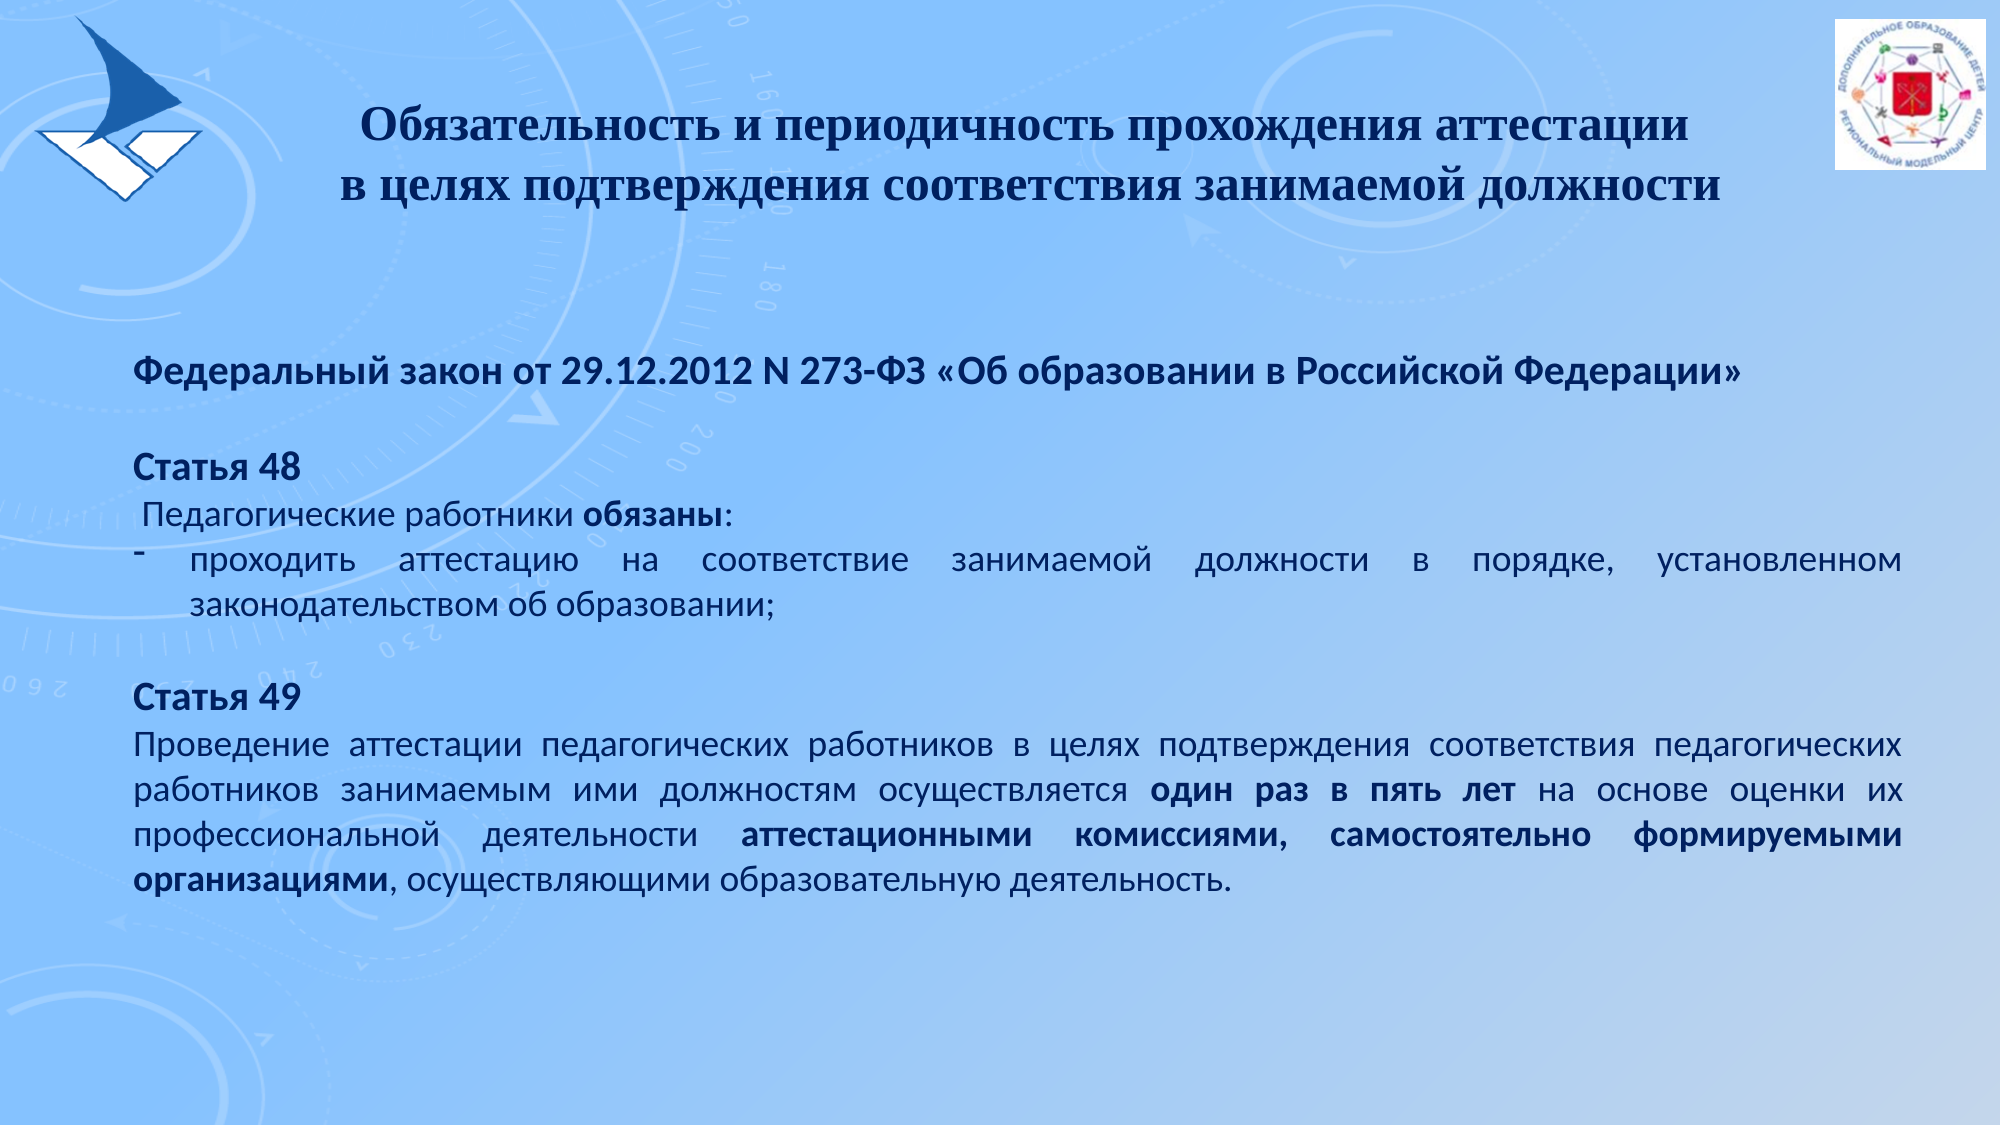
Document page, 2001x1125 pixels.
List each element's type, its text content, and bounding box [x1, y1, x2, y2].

picture [1835, 19, 1986, 170]
text_box Федеральный закон от 29.12.2012 N 273-ФЗ «Об образовании в Российской Федерации» Статья 48 Педагогические работники обязаны: проходить аттестацию на соответствие занимаемой должности в порядке, установленном законодательством об образовании; Статья 49 Проведение аттестации педагогических работников в целях подтверждения соответствия педагогических работников занимаемым ими должностям осуществляется один раз в пять лет на основе оценки их профессиональной деятельности аттестационными комиссиями, самостоятельно формируемыми организациями, осуществляющими образовательную деятельность. [118, 336, 1919, 1026]
picture [0, 0, 1618, 1125]
text_box Обязательность и периодичность прохождения аттестации в целях подтверждения соответствия занимаемой должности [270, 82, 1791, 218]
